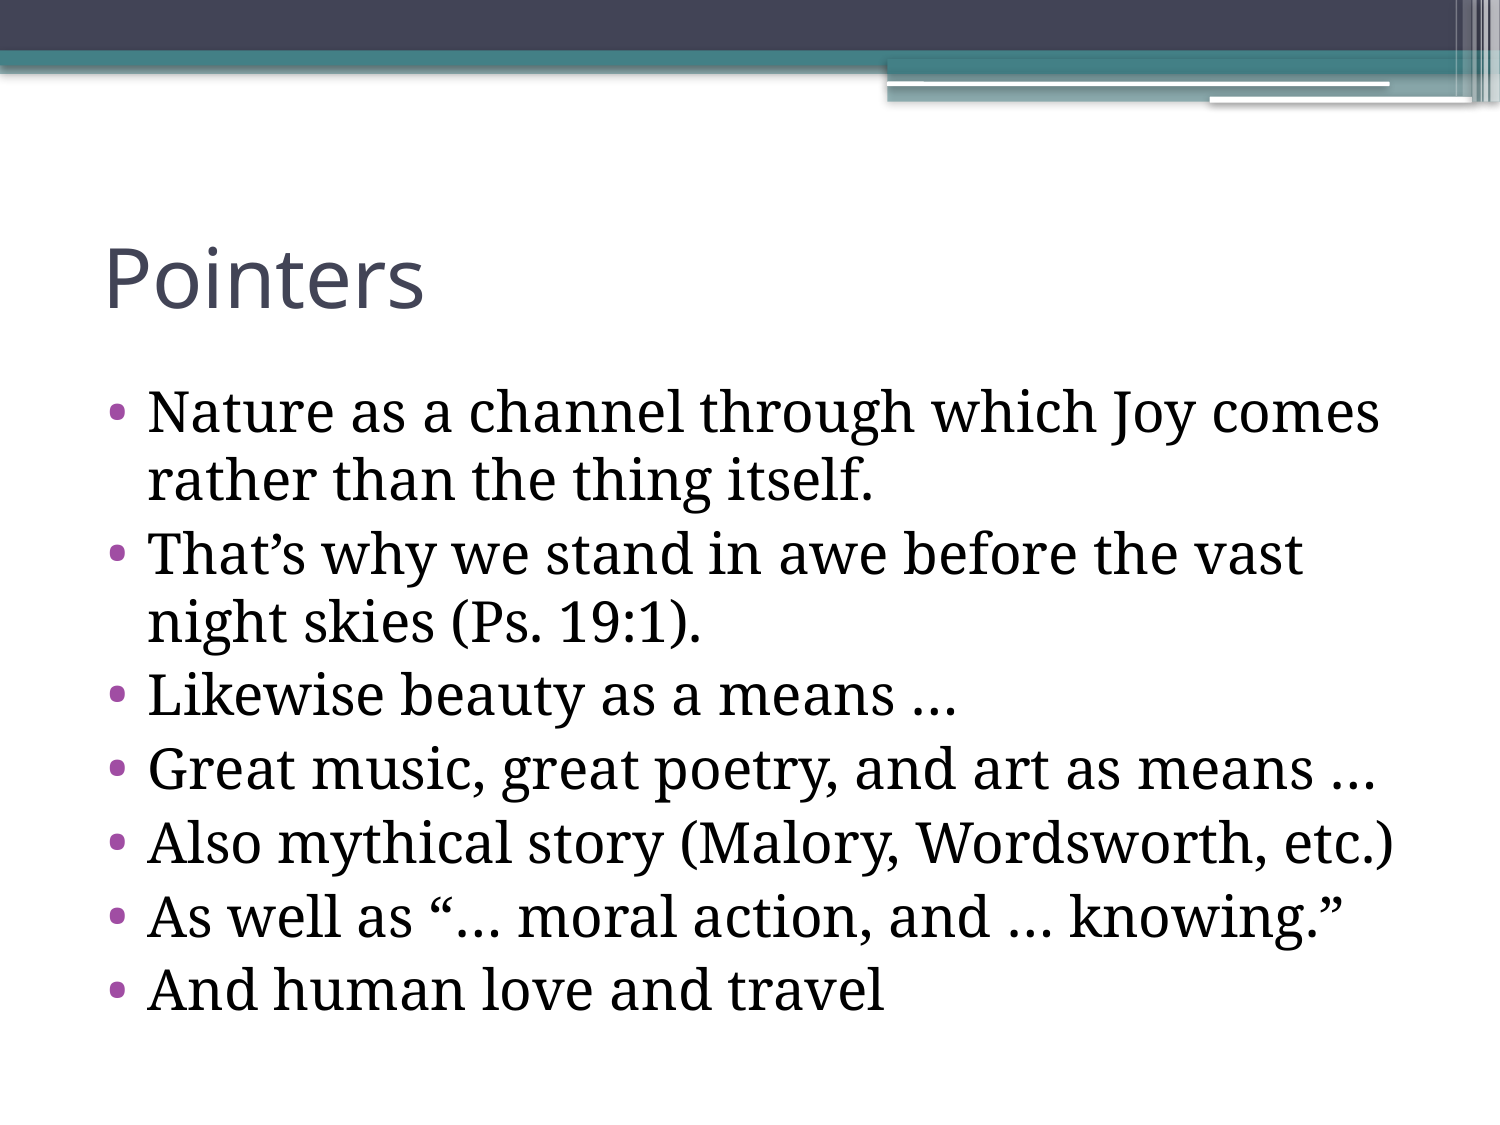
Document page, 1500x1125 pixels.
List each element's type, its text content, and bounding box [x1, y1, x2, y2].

list Nature as a channel through which Joy comes rather than the thing itself. That’s why we stand in awe before the vast night skies (Ps. 19:1). Likewise beauty as a means … Great music, great poetry, and art as means … Also mythical story (Malory, Wordsworth, etc.) As well as “… moral action, and … knowing.” And human love and travel [75, 368, 1425, 1079]
title Pointers [87, 187, 1475, 363]
